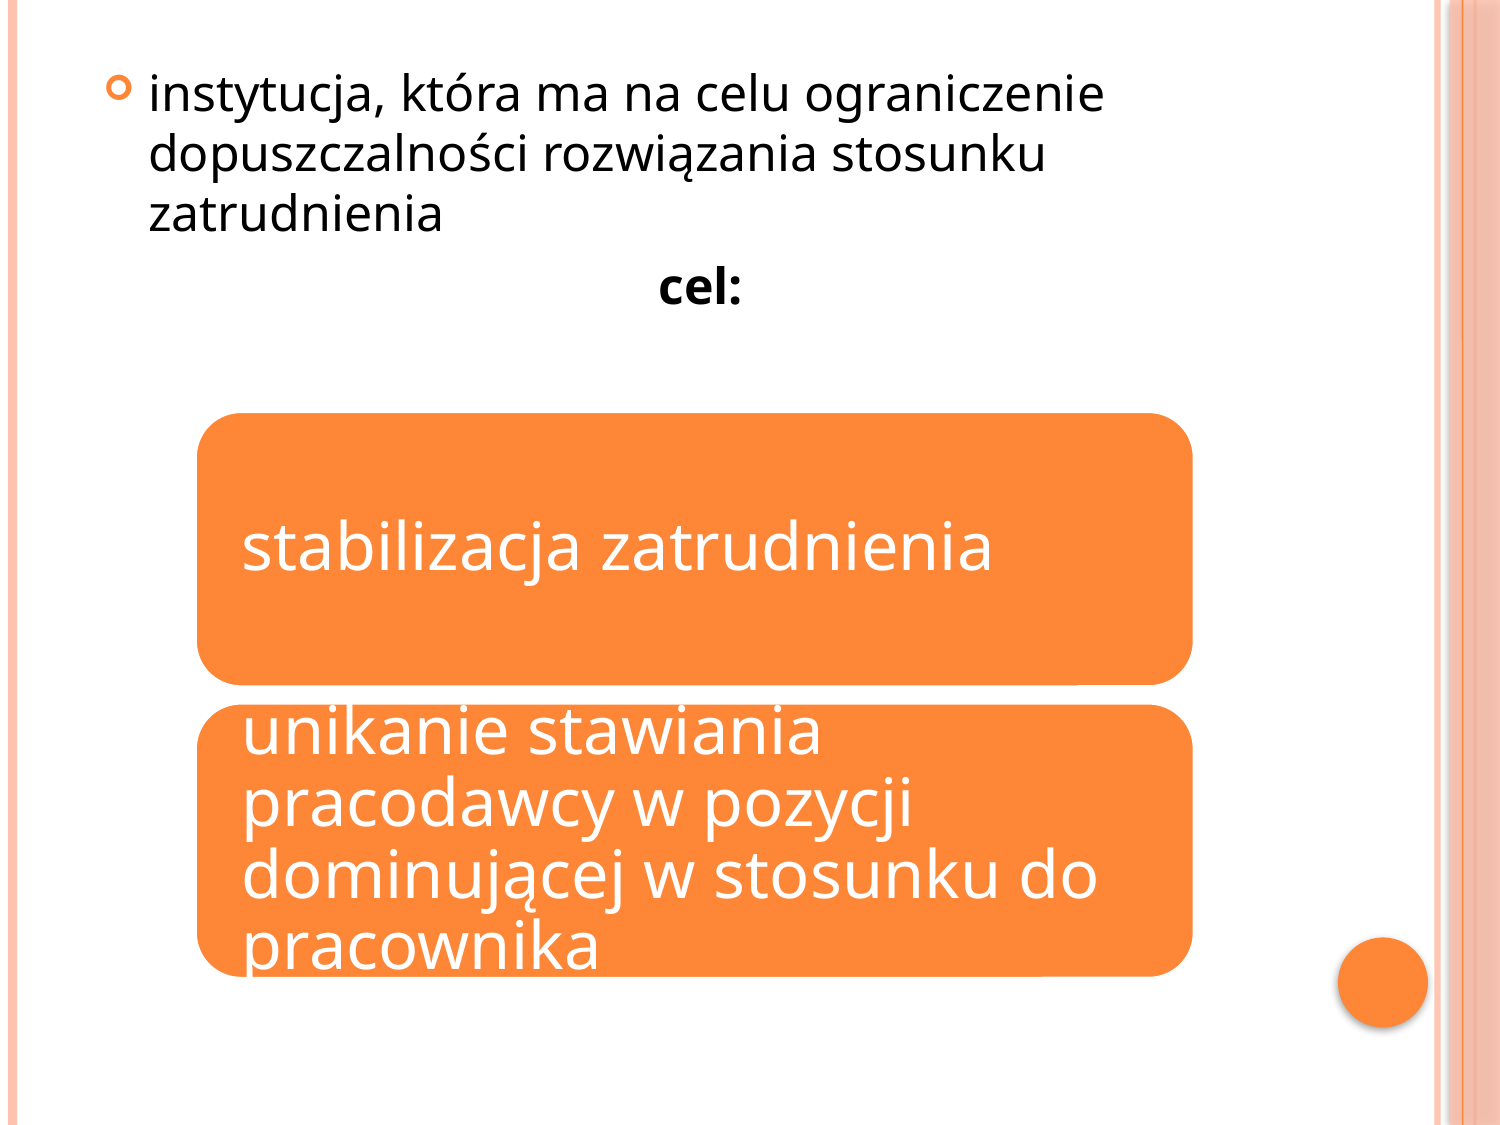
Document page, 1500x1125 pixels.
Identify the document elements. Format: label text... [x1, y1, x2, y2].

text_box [194, 361, 1196, 1029]
list instytucja, która ma na celu ograniczenie dopuszczalności rozwiązania stosunku zatrudnienia cel: [88, 54, 1314, 854]
